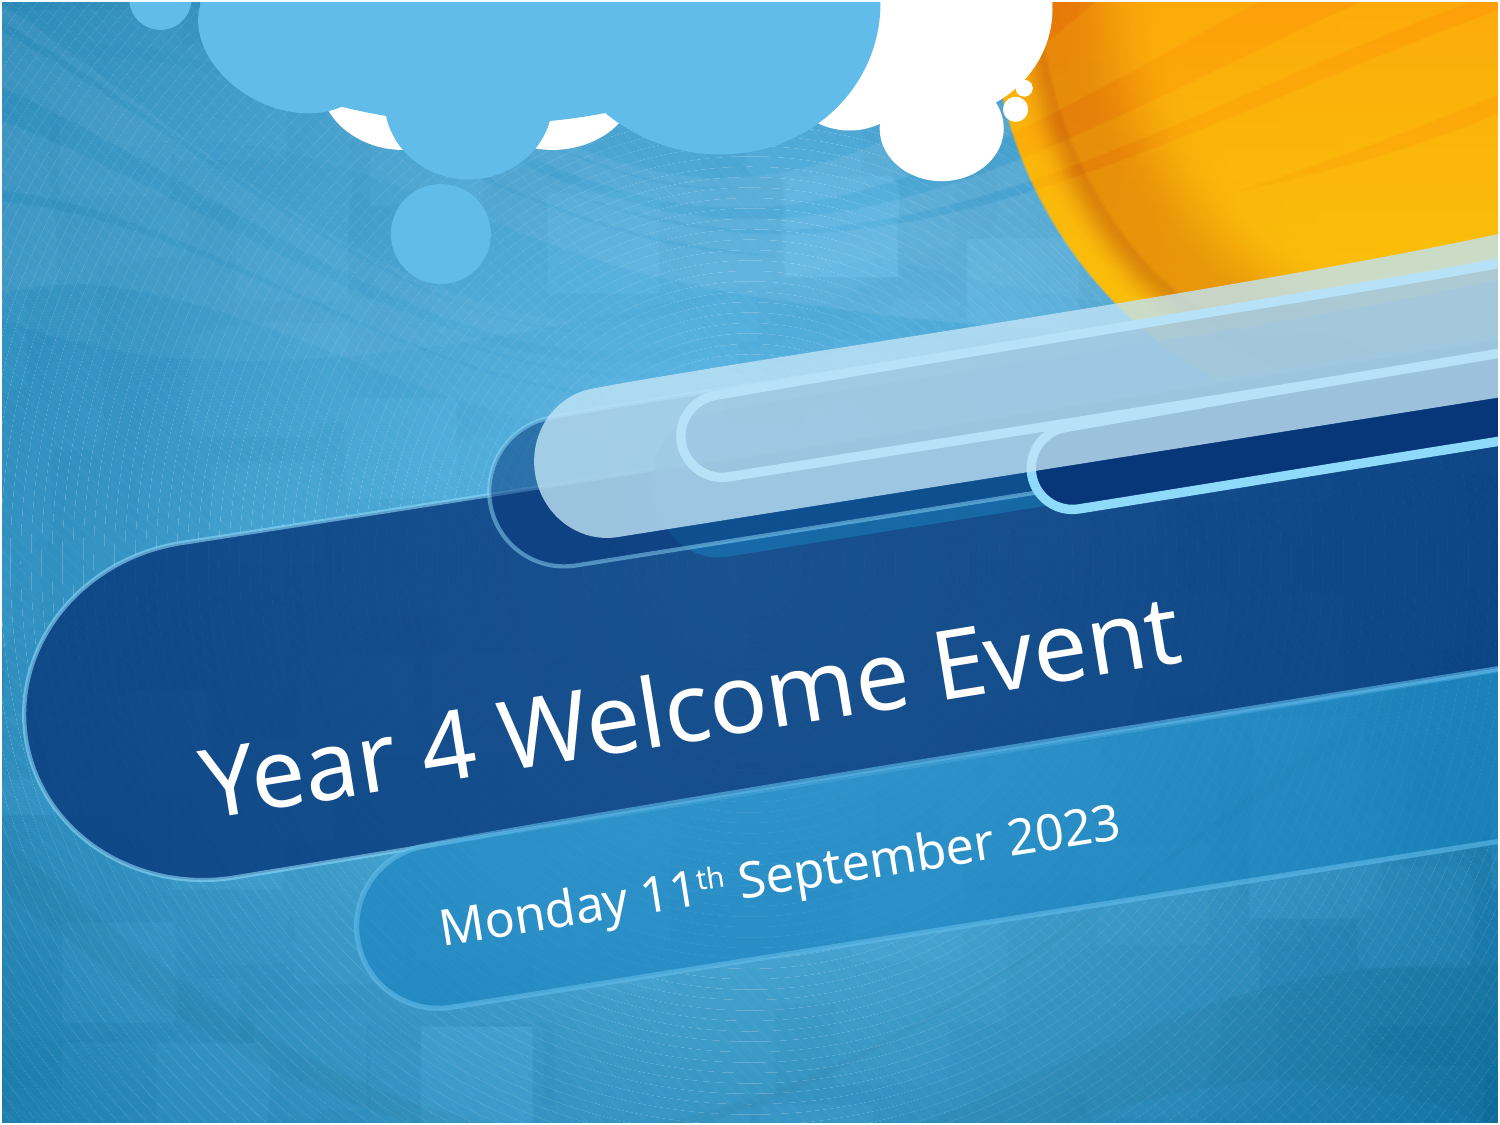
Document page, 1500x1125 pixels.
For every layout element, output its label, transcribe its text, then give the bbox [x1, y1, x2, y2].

picture [2, 2, 1498, 1123]
subtitle Monday 11th September 2023 [413, 690, 1474, 1003]
title Year 4 Welcome Event [154, 387, 1420, 849]
picture [360, 673, 1498, 1005]
